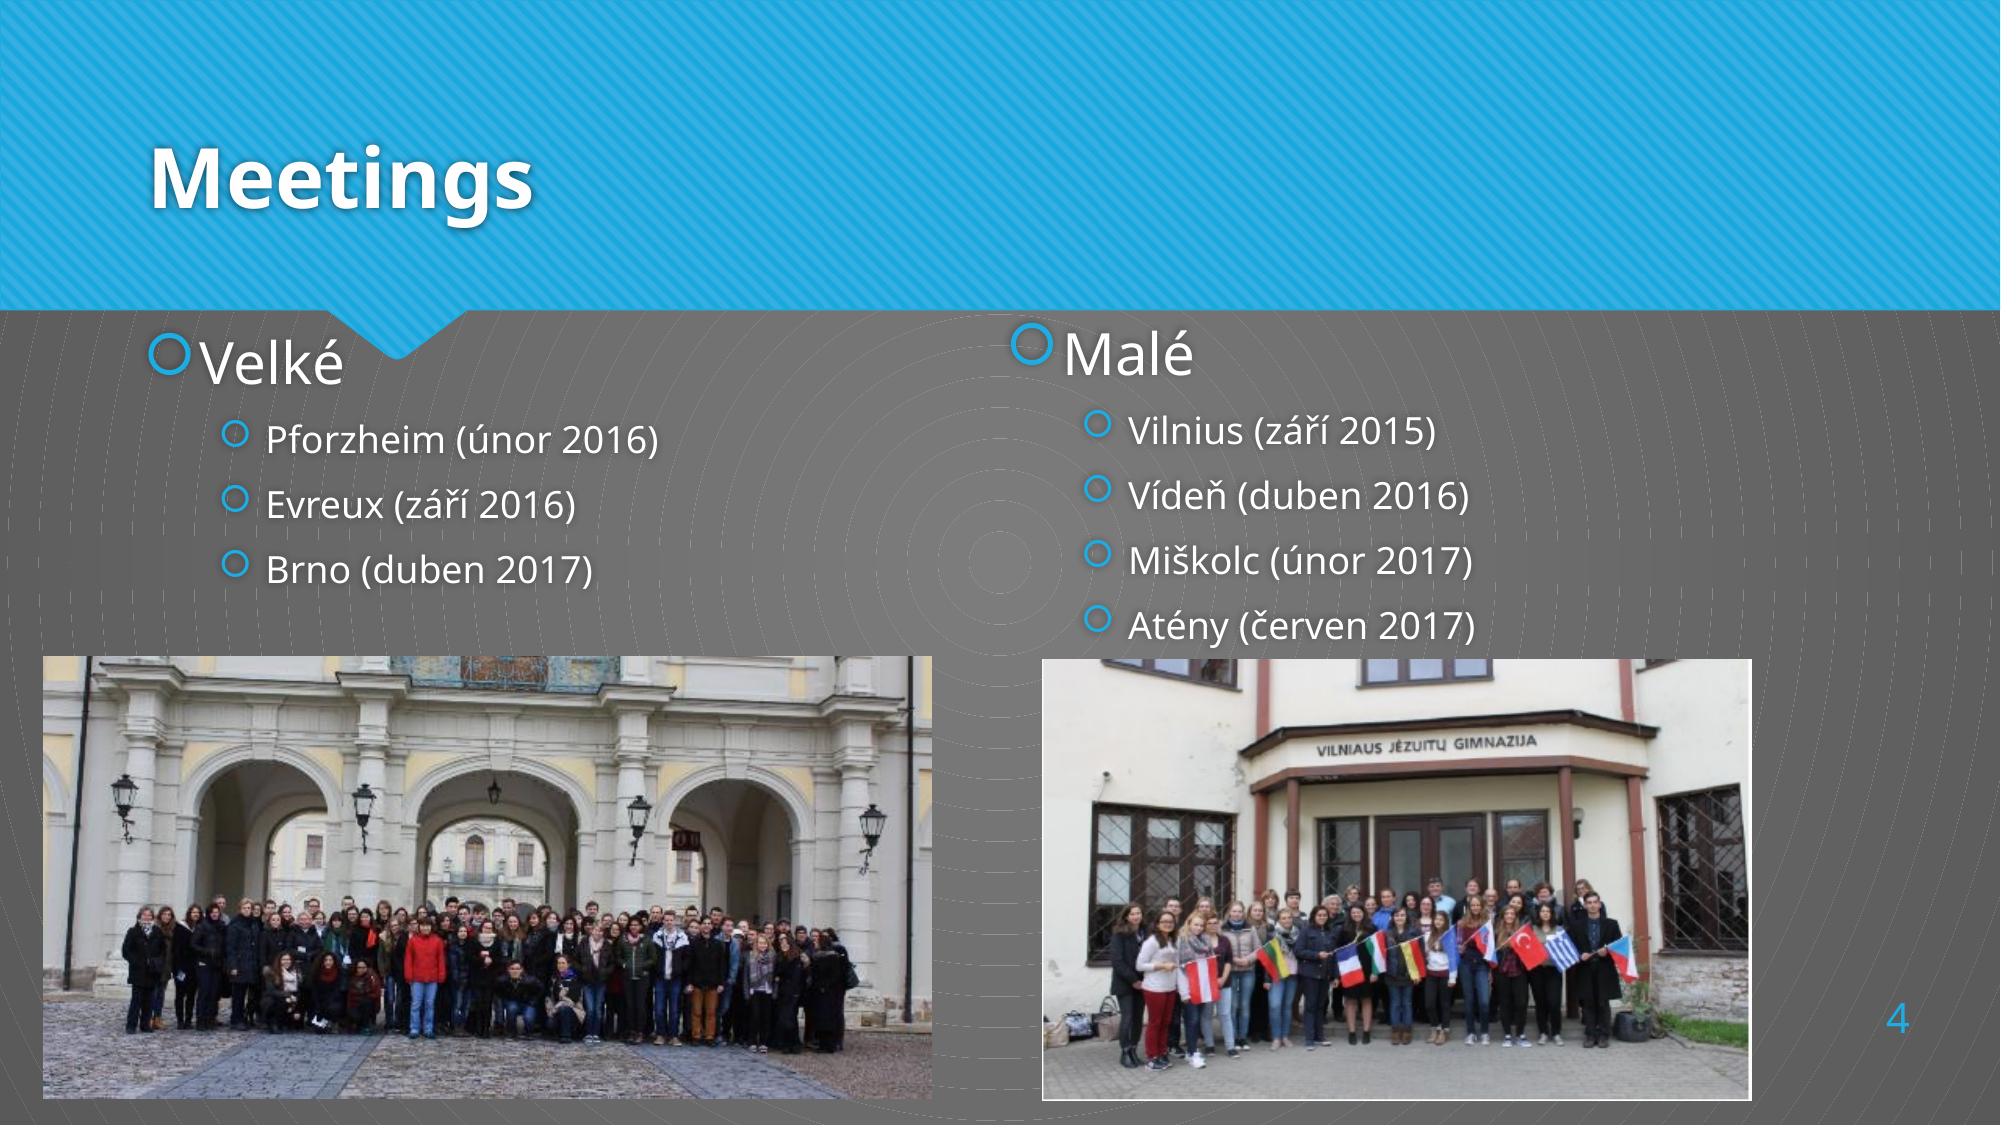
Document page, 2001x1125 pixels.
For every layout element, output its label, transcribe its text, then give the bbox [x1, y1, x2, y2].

slide_number 4 [1752, 970, 1926, 1051]
text_box Malé Vilnius (září 2015) Vídeň (duben 2016) Miškolc (únor 2017) Atény (červen 2017) [991, 309, 1621, 770]
picture [1042, 659, 1752, 1102]
list Velké Pforzheim (únor 2016) Evreux (září 2016) Brno (duben 2017) [128, 314, 747, 656]
picture [42, 656, 932, 1099]
title Meetings [132, 73, 1868, 233]
